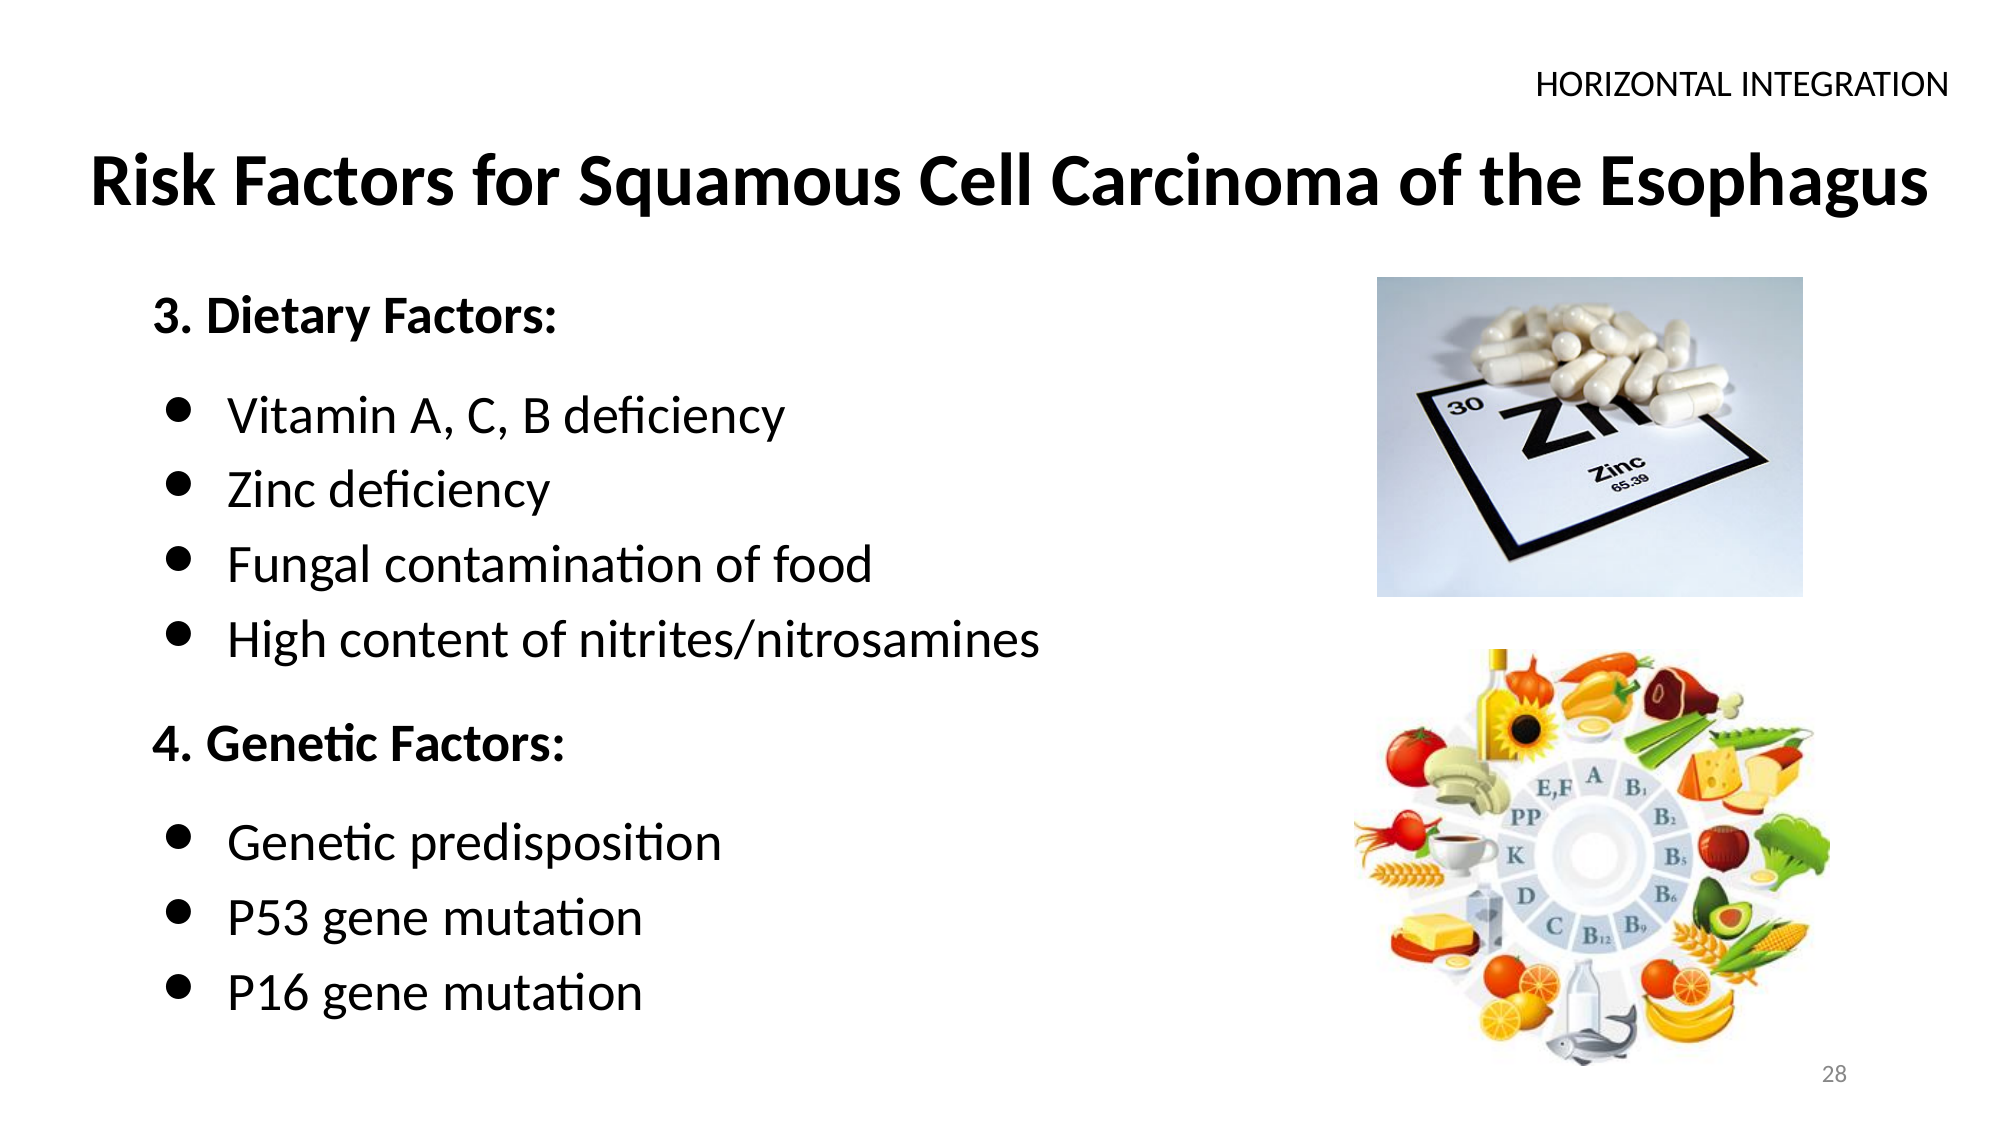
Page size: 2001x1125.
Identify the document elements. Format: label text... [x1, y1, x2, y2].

title Risk Factors for Squamous Cell Carcinoma of the Esophagus [75, 59, 1960, 278]
slide_number 28 [1412, 1042, 1863, 1103]
picture [1377, 277, 1803, 597]
picture [1354, 649, 1831, 1067]
list 3. Dietary Factors: Vitamin A, C, B deficiency Zinc deficiency Fungal contamination of food High content of nitrites/nitrosamines 4. Genetic Factors: Genetic predisposition P53 gene mutation P16 gene mutation [137, 261, 1822, 1029]
